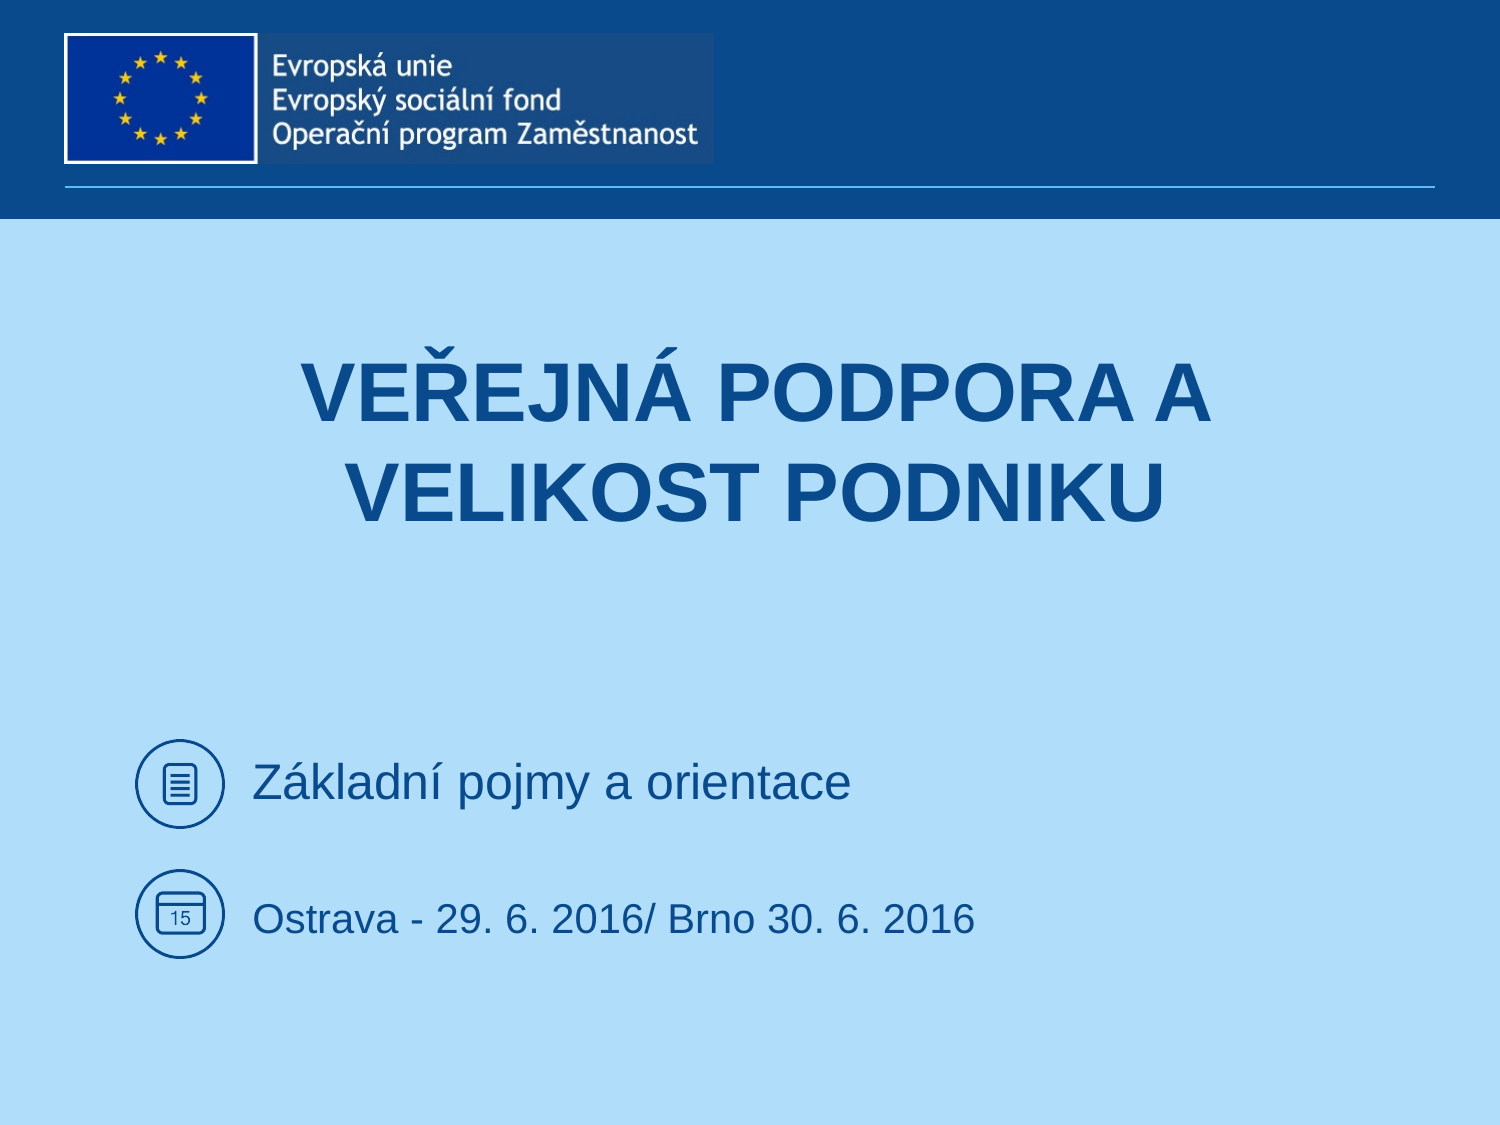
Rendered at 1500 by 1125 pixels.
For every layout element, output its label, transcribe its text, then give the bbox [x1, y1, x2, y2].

list Základní pojmy a orientace [218, 727, 1192, 831]
picture [135, 869, 225, 959]
picture [64, 33, 714, 164]
picture [135, 739, 225, 829]
list Ostrava - 29. 6. 2016/ Brno 30. 6. 2016 [226, 869, 1412, 959]
title VEŘEJNÁ PODPORA a VELIKOST PODNIKU [159, 338, 1353, 646]
